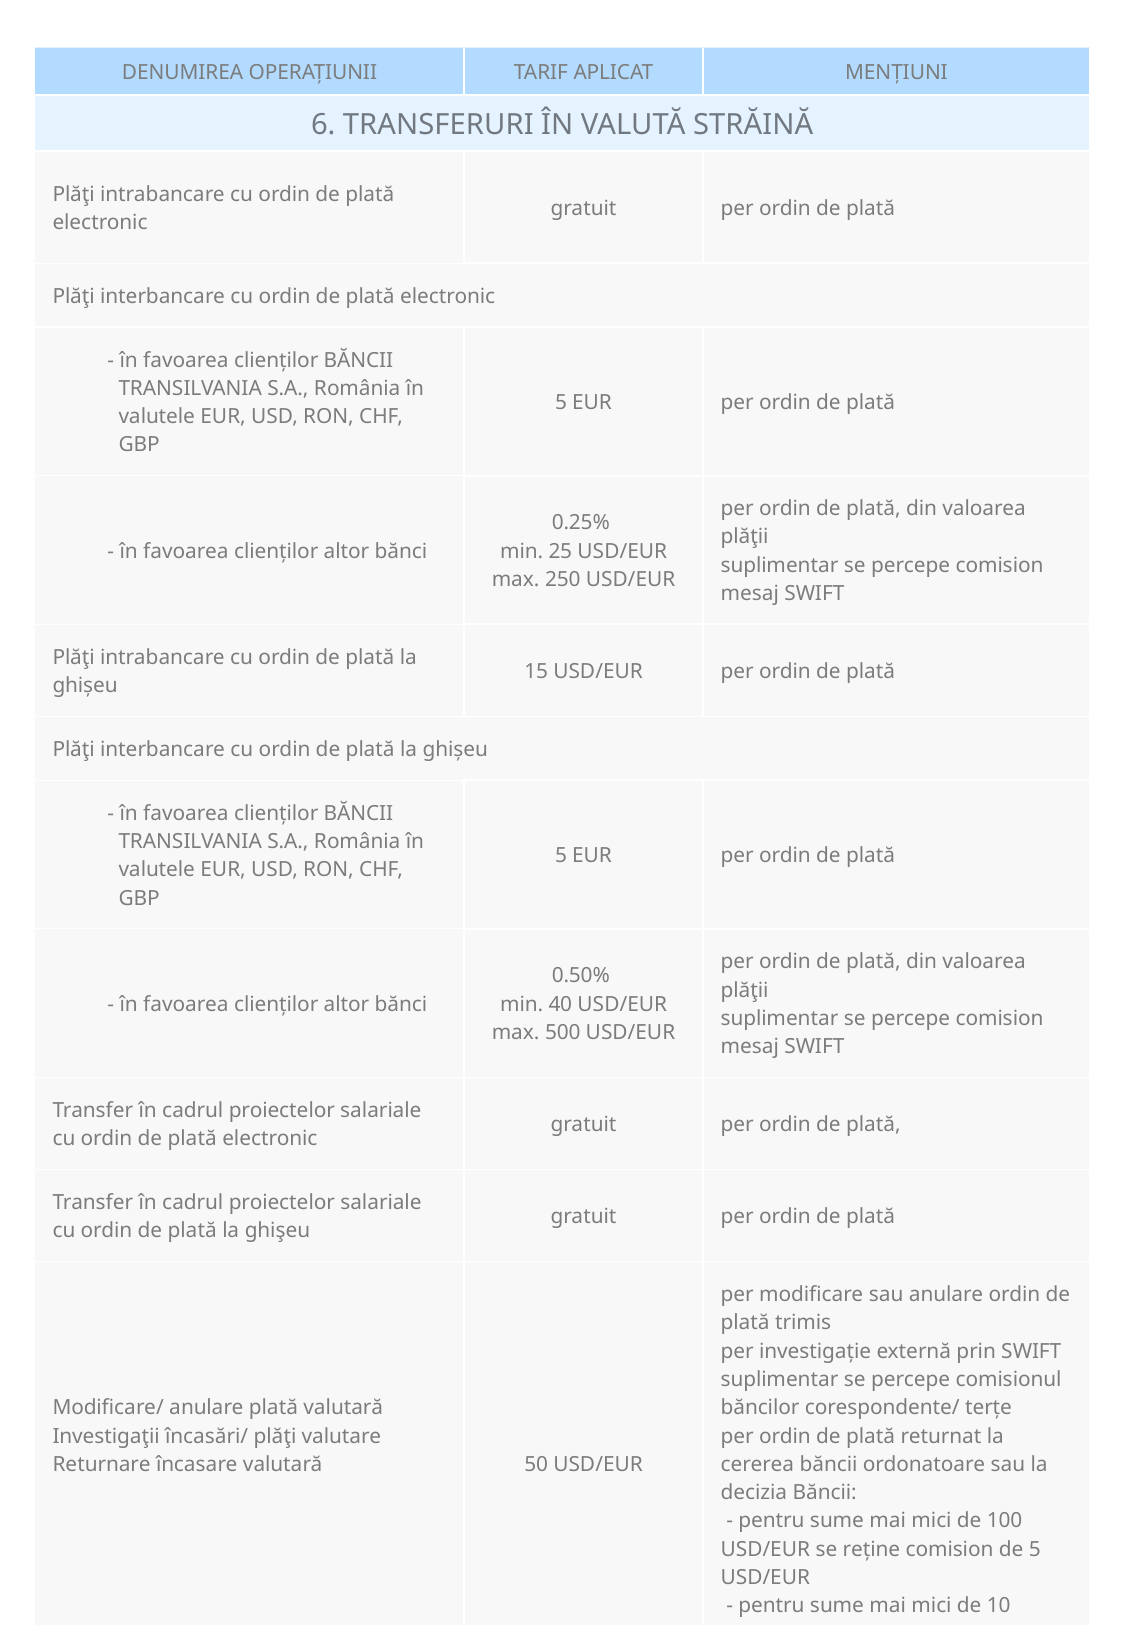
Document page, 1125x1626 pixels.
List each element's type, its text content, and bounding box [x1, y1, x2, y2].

table_cell 50 USD/EUR [465, 1262, 702, 1625]
table_cell Plăţi intrabancare cu ordin de plată electronic [35, 152, 463, 263]
table_header DENUMIREA OPERAŢIUNII [35, 48, 463, 94]
table_cell per ordin de plată [704, 1170, 1089, 1261]
table_cell Transfer în cadrul proiectelor salariale cu ordin de plată electronic [35, 1078, 463, 1169]
table_cell Plăţi interbancare cu ordin de plată la ghișeu [35, 717, 1089, 780]
table_cell 5 EUR [465, 781, 702, 928]
table_cell Plăţi intrabancare cu ordin de plată la ghișeu [35, 625, 463, 716]
table_cell 0.25% min. 25 USD/EUR max. 250 USD/EUR [465, 477, 702, 623]
table_cell Modificare/ anulare plată valutară Investigaţii încasări/ plăţi valutare Returnare încasare valutară [35, 1262, 463, 1625]
table_cell - în favoarea clienților BĂNCII TRANSILVANIA S.A., România în valutele EUR, USD, RON, CHF, GBP [35, 328, 463, 475]
table_cell - în favoarea clienților altor bănci [35, 476, 463, 624]
table_cell Plăţi interbancare cu ordin de plată electronic [35, 264, 1089, 326]
table_cell per ordin de plată, [704, 1078, 1089, 1169]
table_header TARIF APLICAT [465, 48, 702, 94]
table_cell 15 USD/EUR [465, 625, 702, 716]
table_cell 5 EUR [465, 328, 702, 475]
table_cell per ordin de plată [704, 328, 1089, 475]
table_cell per ordin de plată, din valoarea plăţii suplimentar se percepe comision mesaj SWIFT [704, 477, 1089, 623]
table_cell per ordin de plată, din valoarea plăţii suplimentar se percepe comision mesaj SWIFT [704, 930, 1089, 1077]
table_cell per ordin de plată [704, 781, 1089, 928]
table_header MENŢIUNI [704, 48, 1089, 94]
table_cell per modificare sau anulare ordin de plată trimis per investigație externă prin SWIFT suplimentar se percepe comisionul băncilor corespondente/ terțe per ordin de plată returnat la cererea băncii ordonatoare sau la decizia Băncii: - pentru sume mai mici de 100 USD/EUR se reține comision de 5 USD/EUR - pentru sume mai mici de 10 USD/EUR nu se reține comision [704, 1262, 1089, 1625]
table_cell per ordin de plată [704, 625, 1089, 716]
table_cell gratuit [465, 1078, 702, 1169]
table_cell per ordin de plată [704, 152, 1089, 262]
table_cell - în favoarea clienților BĂNCII TRANSILVANIA S.A., România în valutele EUR, USD, RON, CHF, GBP [35, 781, 463, 928]
table_cell Transfer în cadrul proiectelor salariale cu ordin de plată la ghişeu [35, 1170, 463, 1261]
table_cell 6. TRANSFERURI ÎN VALUTĂ STRĂINĂ [35, 96, 1089, 150]
table_cell gratuit [465, 152, 702, 262]
table_cell - în favoarea clienților altor bănci [35, 929, 463, 1077]
table_cell 0.50% min. 40 USD/EUR max. 500 USD/EUR [465, 930, 702, 1077]
table_cell gratuit [465, 1170, 702, 1261]
